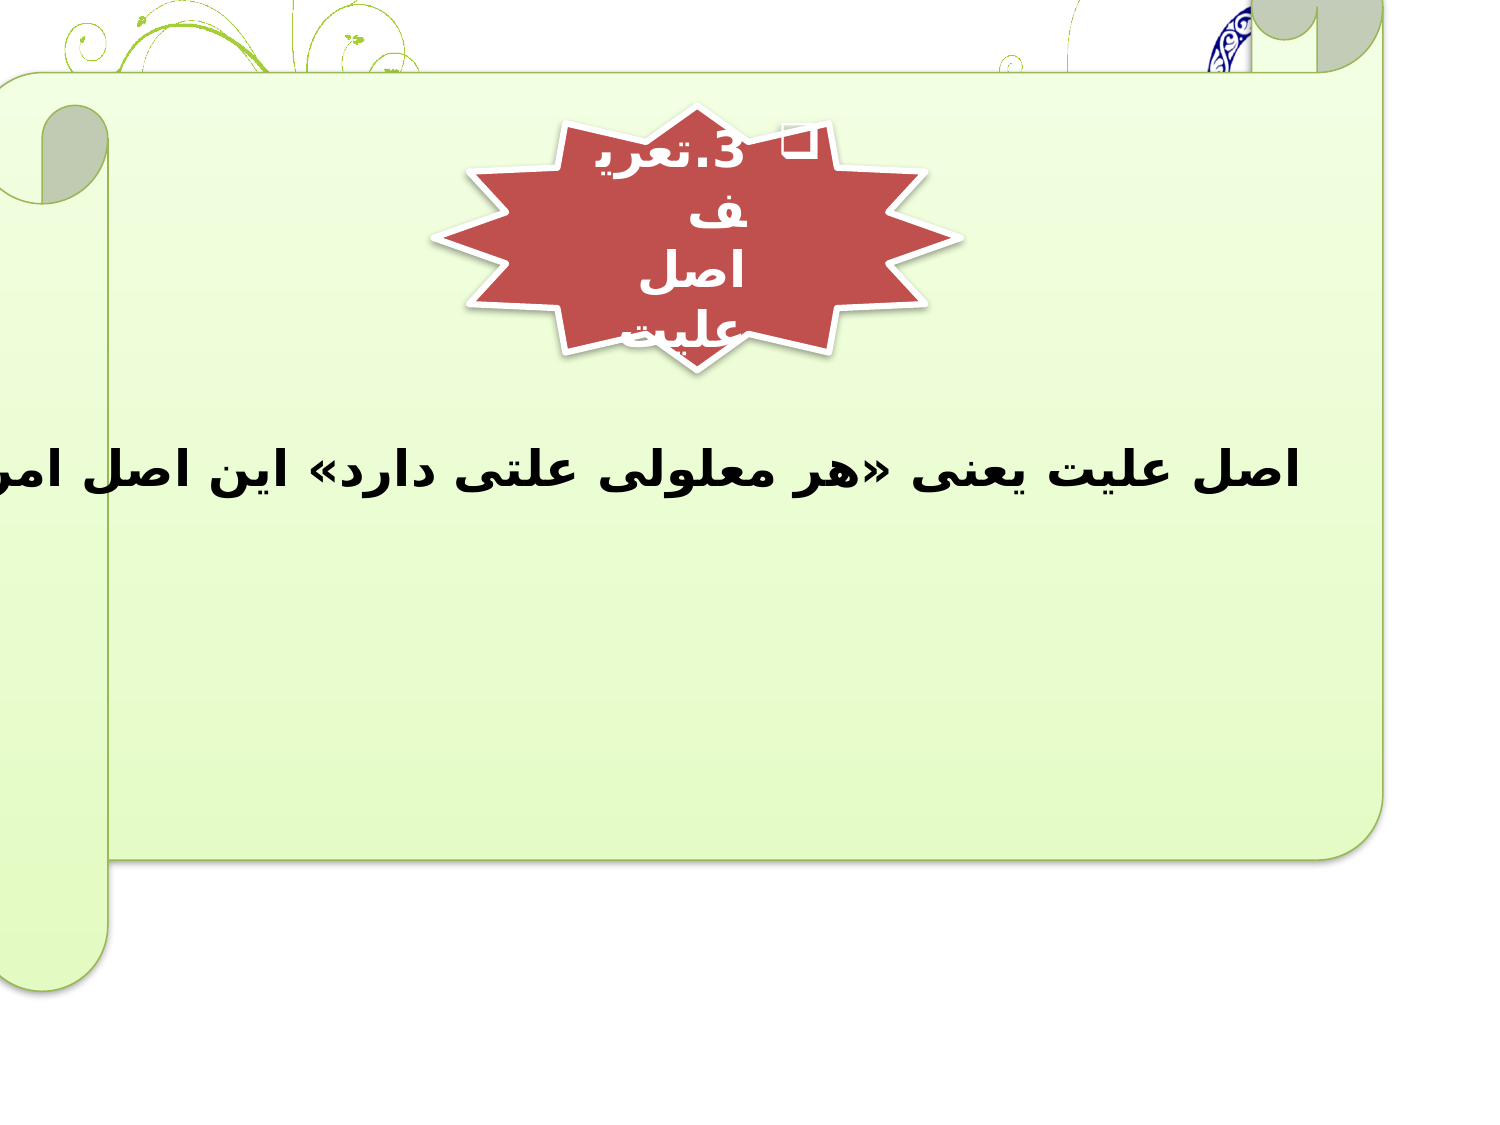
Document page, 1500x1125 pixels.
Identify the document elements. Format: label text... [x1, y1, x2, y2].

text_box اصل علیت یعنی «هر معلولی علتی دارد» این اصل امری بدیهی است. [0, 0, 1384, 993]
text_box 3.تعریف اصل علیت [430, 102, 929, 374]
picture [58, 0, 447, 180]
picture [913, 0, 1351, 262]
